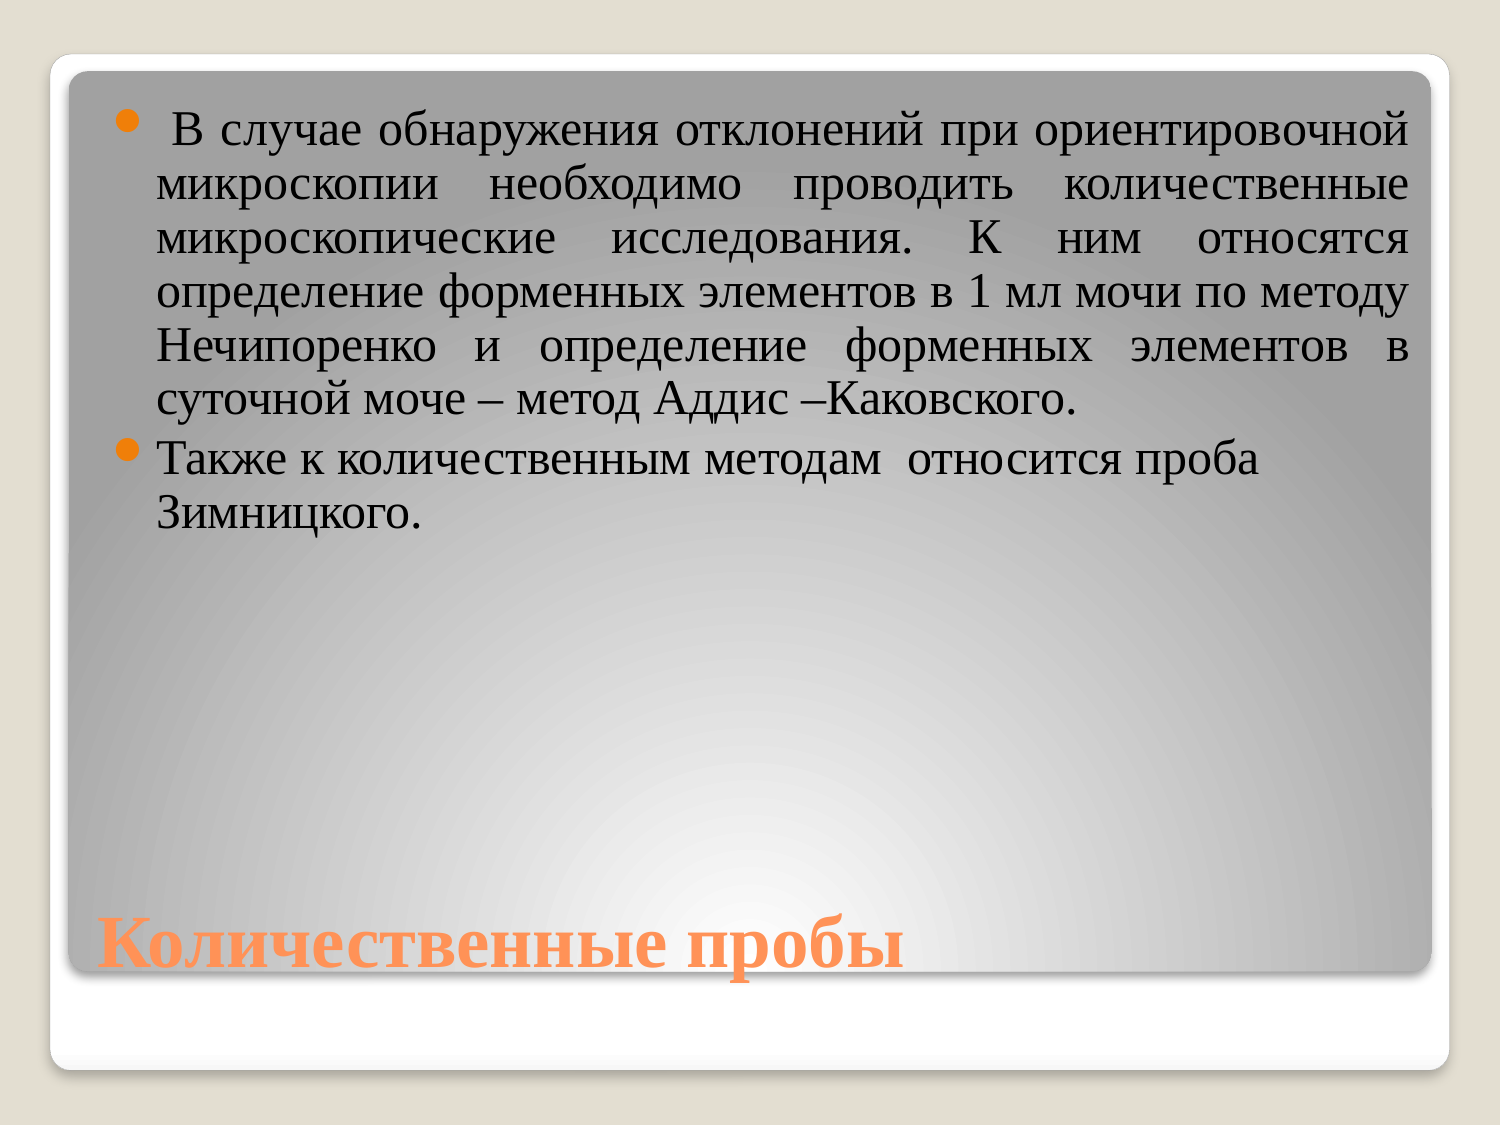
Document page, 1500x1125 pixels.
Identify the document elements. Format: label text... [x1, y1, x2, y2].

title Количественные пробы [82, 817, 1425, 990]
list В случае обнаружения отклонений при ориентировочной микроскопии необходимо проводить количественные микроскопические исследования. К ним относятся определение форменных элементов в 1 мл мочи по методу Нечипоренко и определение форменных элементов в суточной моче – метод Аддис –Каковского. Также к количественным методам относится проба Зимницкого. [82, 86, 1425, 774]
